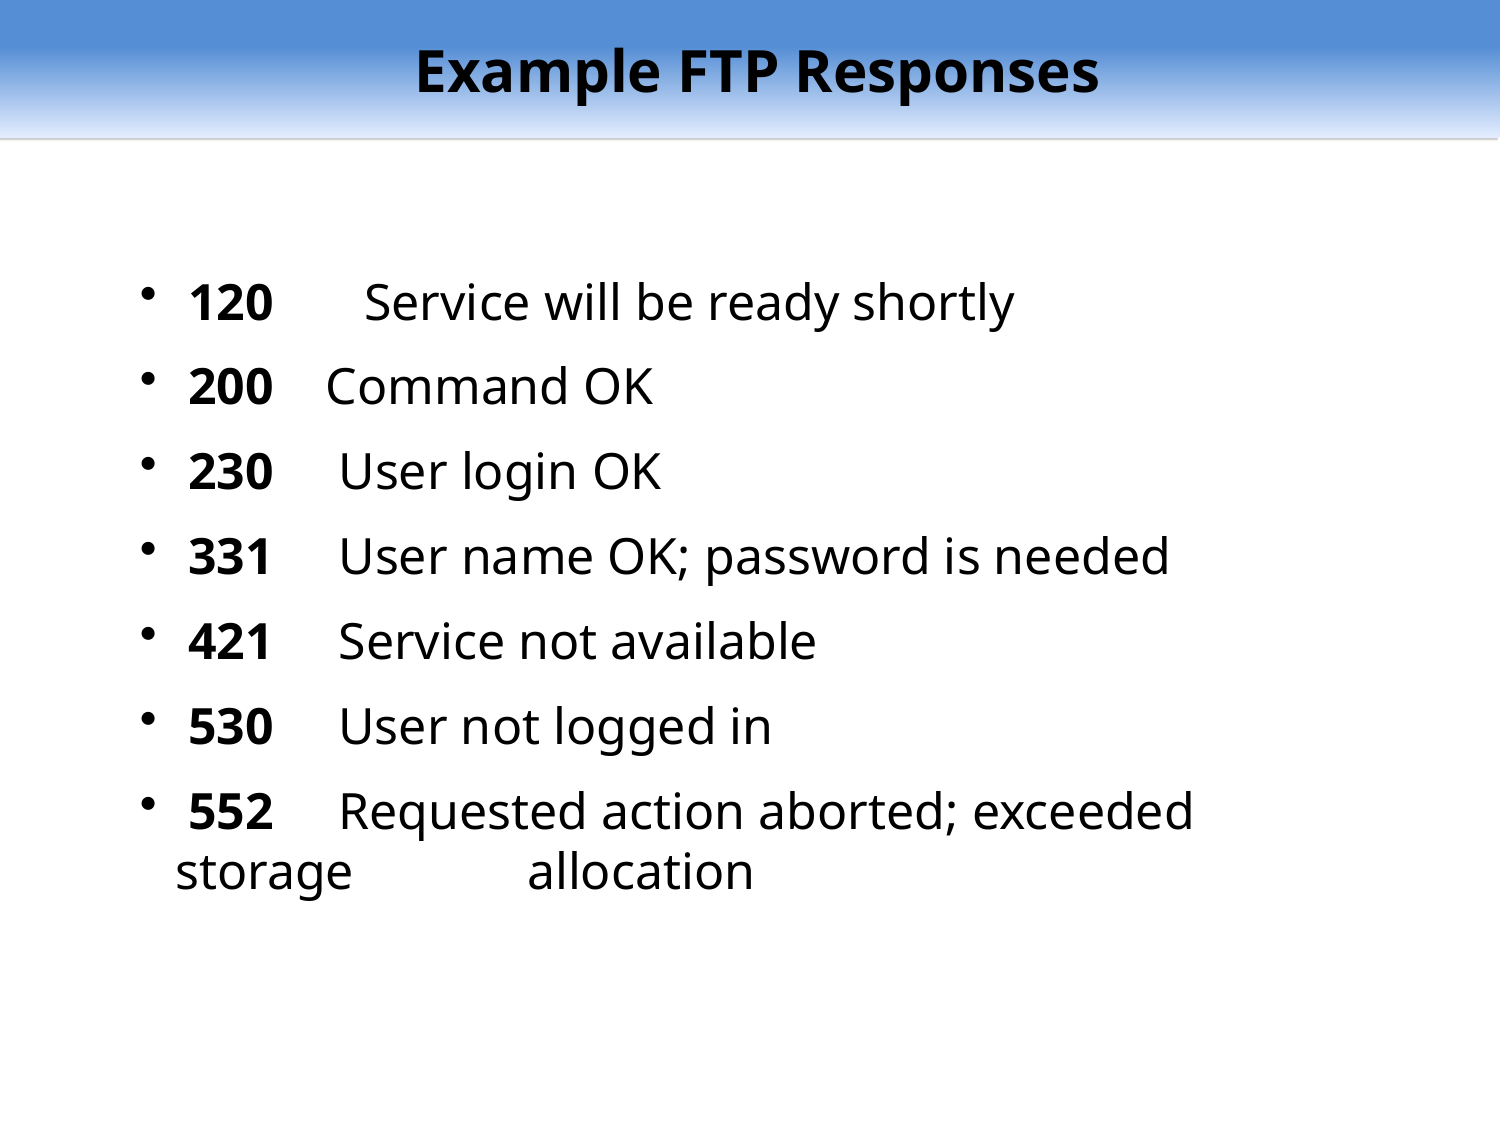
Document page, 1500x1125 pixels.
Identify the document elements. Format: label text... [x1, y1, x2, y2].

text_box Example FTP Responses [0, 0, 1500, 138]
text_box 120 Service will be ready shortly 200 Command OK 230 User login OK 331 User name OK; password is needed 421 Service not available 530 User not logged in 552 Requested action aborted; exceeded storage allocation [124, 262, 1388, 993]
